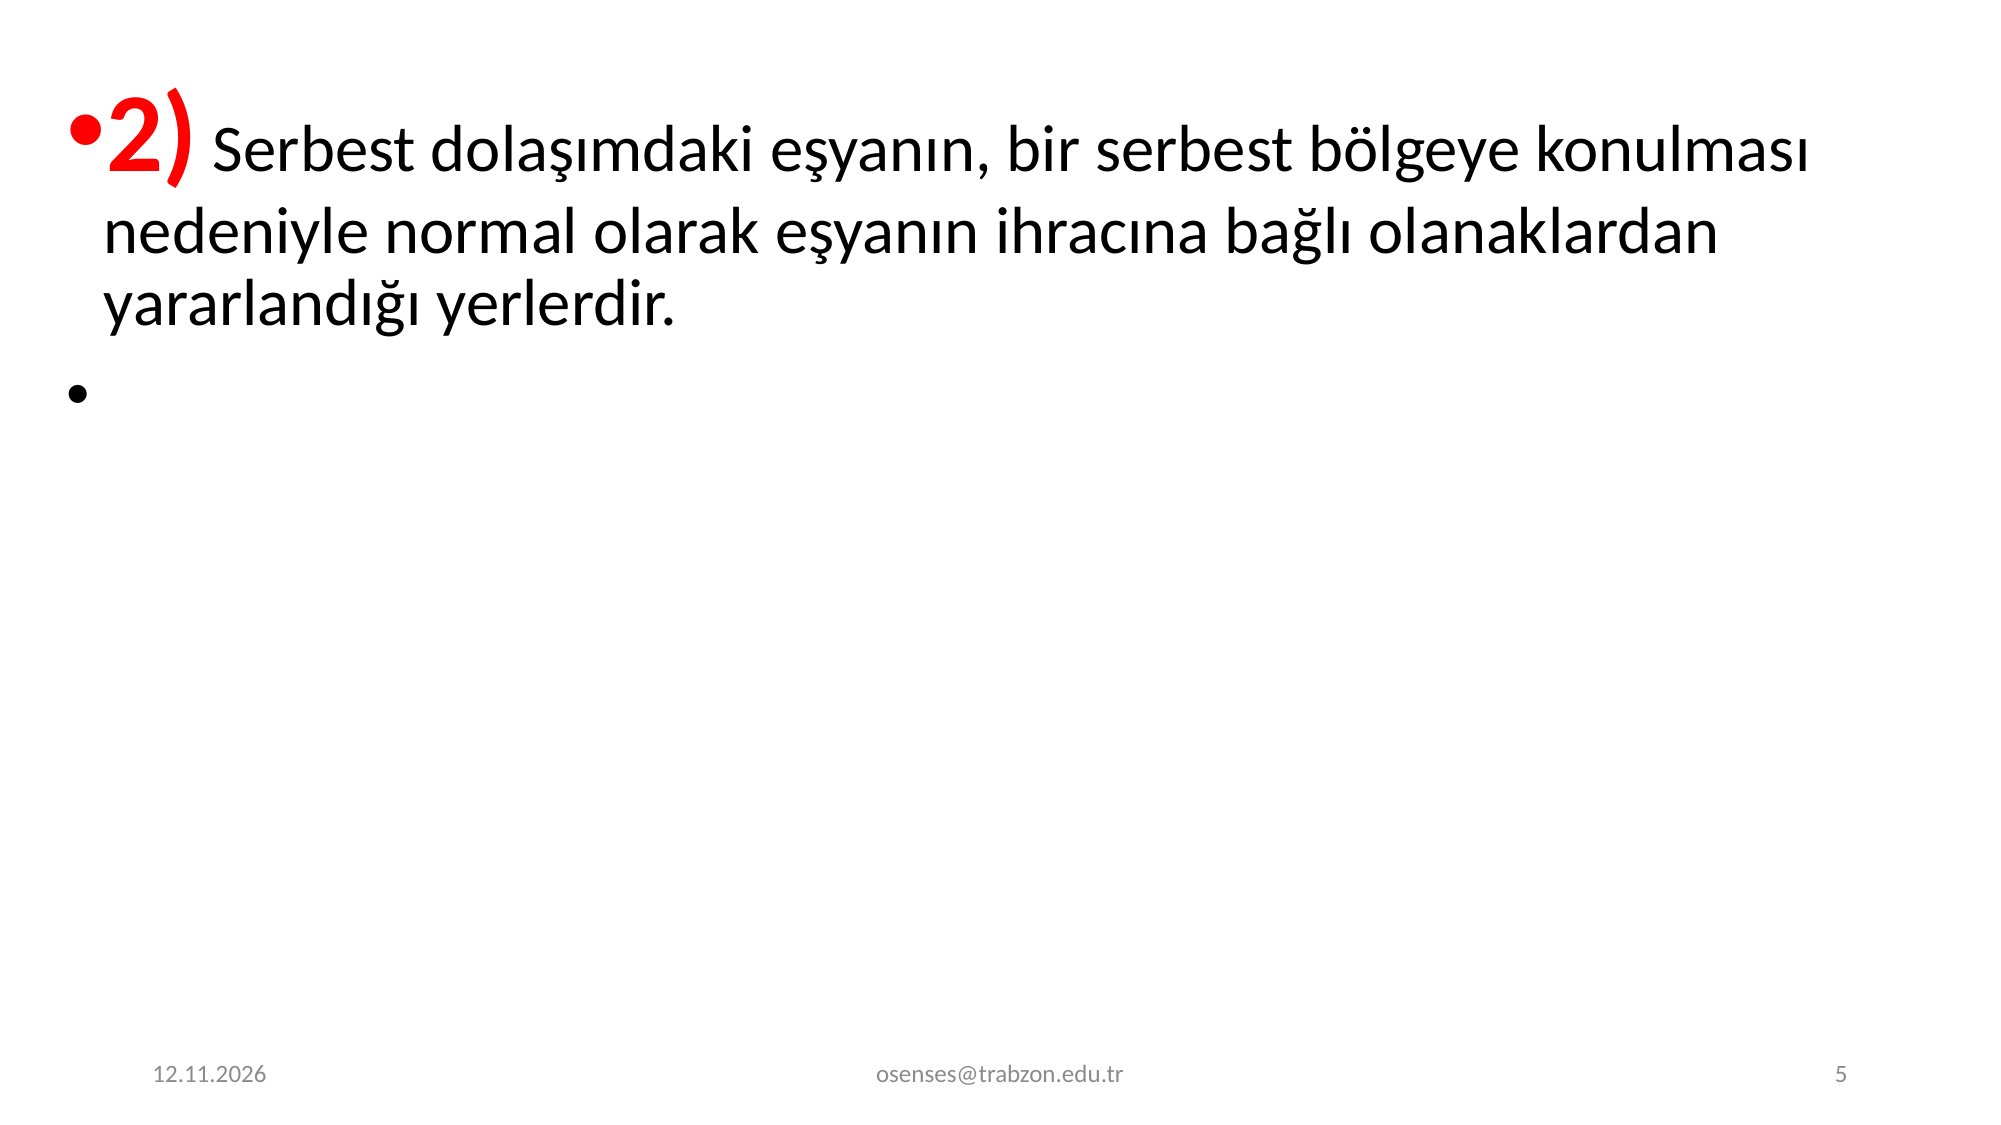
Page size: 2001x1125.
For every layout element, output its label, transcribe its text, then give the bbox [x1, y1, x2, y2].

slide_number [137, 1042, 588, 1103]
list 2) Serbest dolaşımdaki eşyanın, bir serbest bölgeye konulması nedeniyle normal olarak eşyanın ihracına bağlı olanaklardan yararlandığı yerlerdir. [51, 67, 1863, 1014]
footer osenses@trabzon.edu.tr [662, 1042, 1338, 1103]
slide_number 5 [1412, 1042, 1863, 1103]
